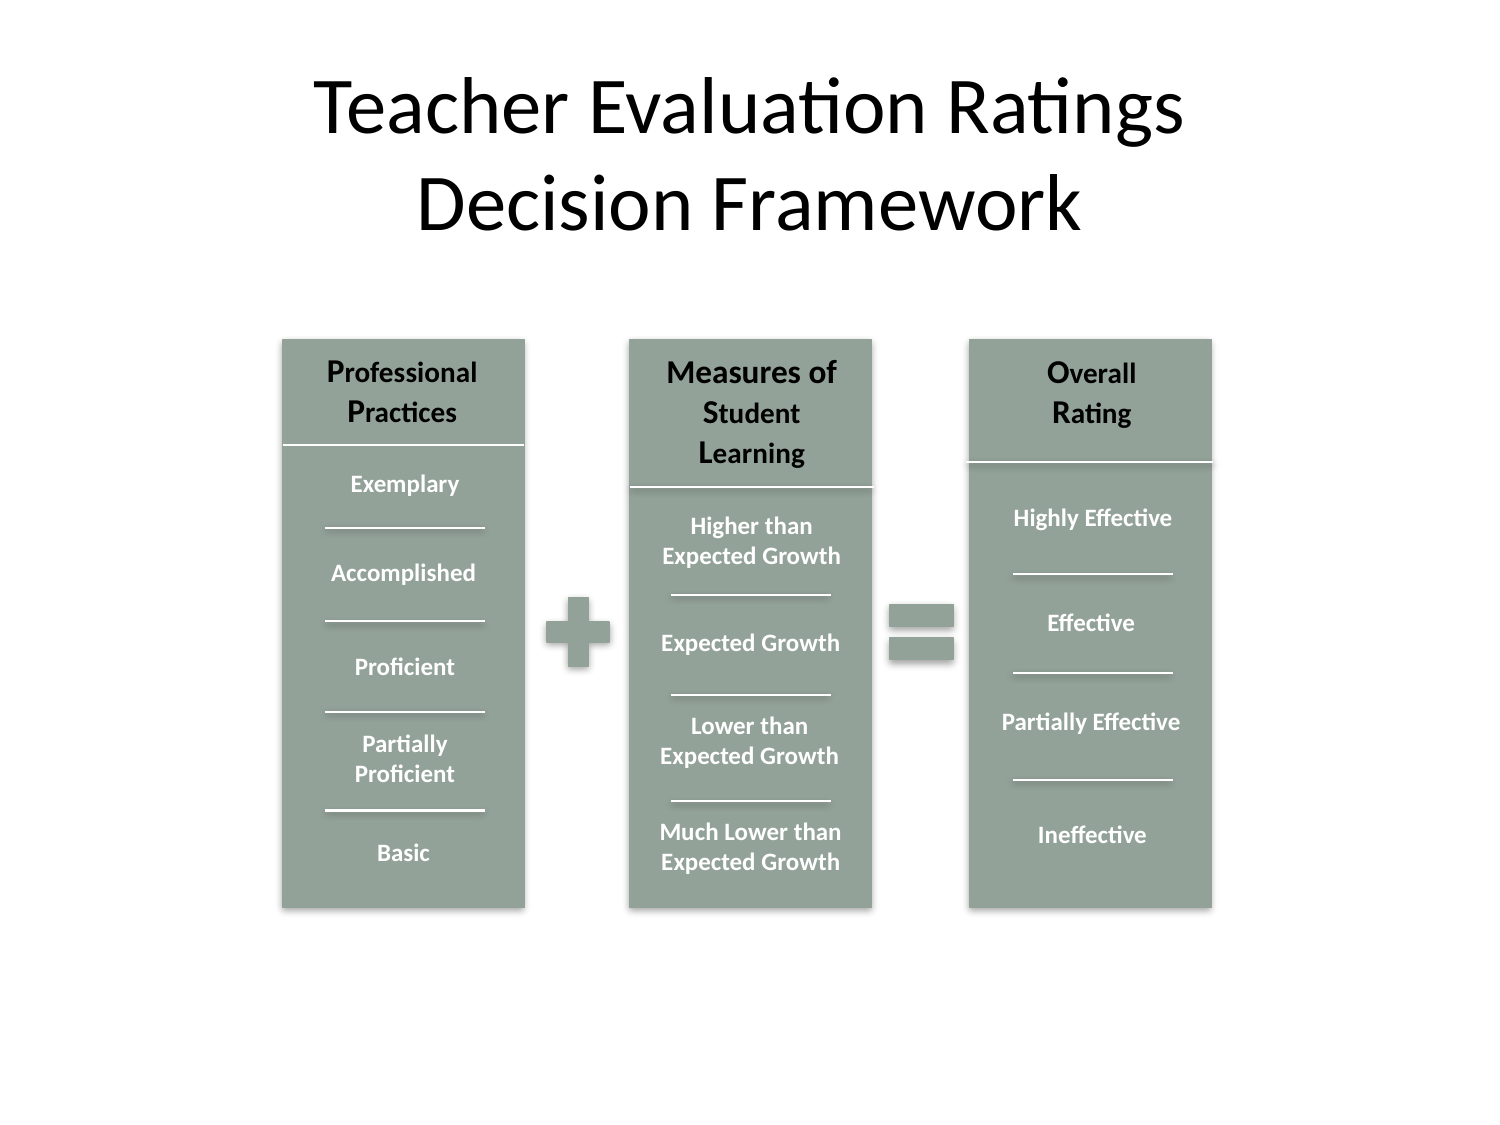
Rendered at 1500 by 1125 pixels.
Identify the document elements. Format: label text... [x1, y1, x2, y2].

text_box Lower than Expected Growth [631, 701, 869, 777]
text_box Partially Effective [972, 698, 1210, 743]
text_box Basic [300, 829, 507, 875]
text_box [282, 449, 525, 908]
text_box [629, 339, 872, 485]
text_box [969, 339, 1212, 459]
text_box Higher than Expected Growth [633, 501, 871, 577]
text_box Proficient [302, 643, 508, 688]
text_box [889, 604, 954, 627]
text_box [629, 496, 872, 908]
text_box [889, 637, 954, 660]
text_box [546, 597, 610, 667]
title Teacher Evaluation Ratings Decision Framework [75, 45, 1425, 255]
text_box Exemplary [302, 460, 508, 505]
text_box Expected Growth [632, 618, 870, 664]
text_box Professional Practices [282, 341, 522, 437]
text_box Overall Rating [972, 342, 1211, 438]
text_box Ineffective [973, 810, 1211, 856]
text_box Highly Effective [976, 493, 1210, 539]
text_box Effective [972, 598, 1210, 644]
text_box [282, 339, 525, 444]
text_box Partially Proficient [302, 720, 508, 795]
text_box Much Lower than Expected Growth [633, 808, 869, 883]
text_box [969, 472, 1212, 908]
text_box Accomplished [300, 549, 507, 594]
text_box Measures of Student Learning [633, 343, 871, 478]
